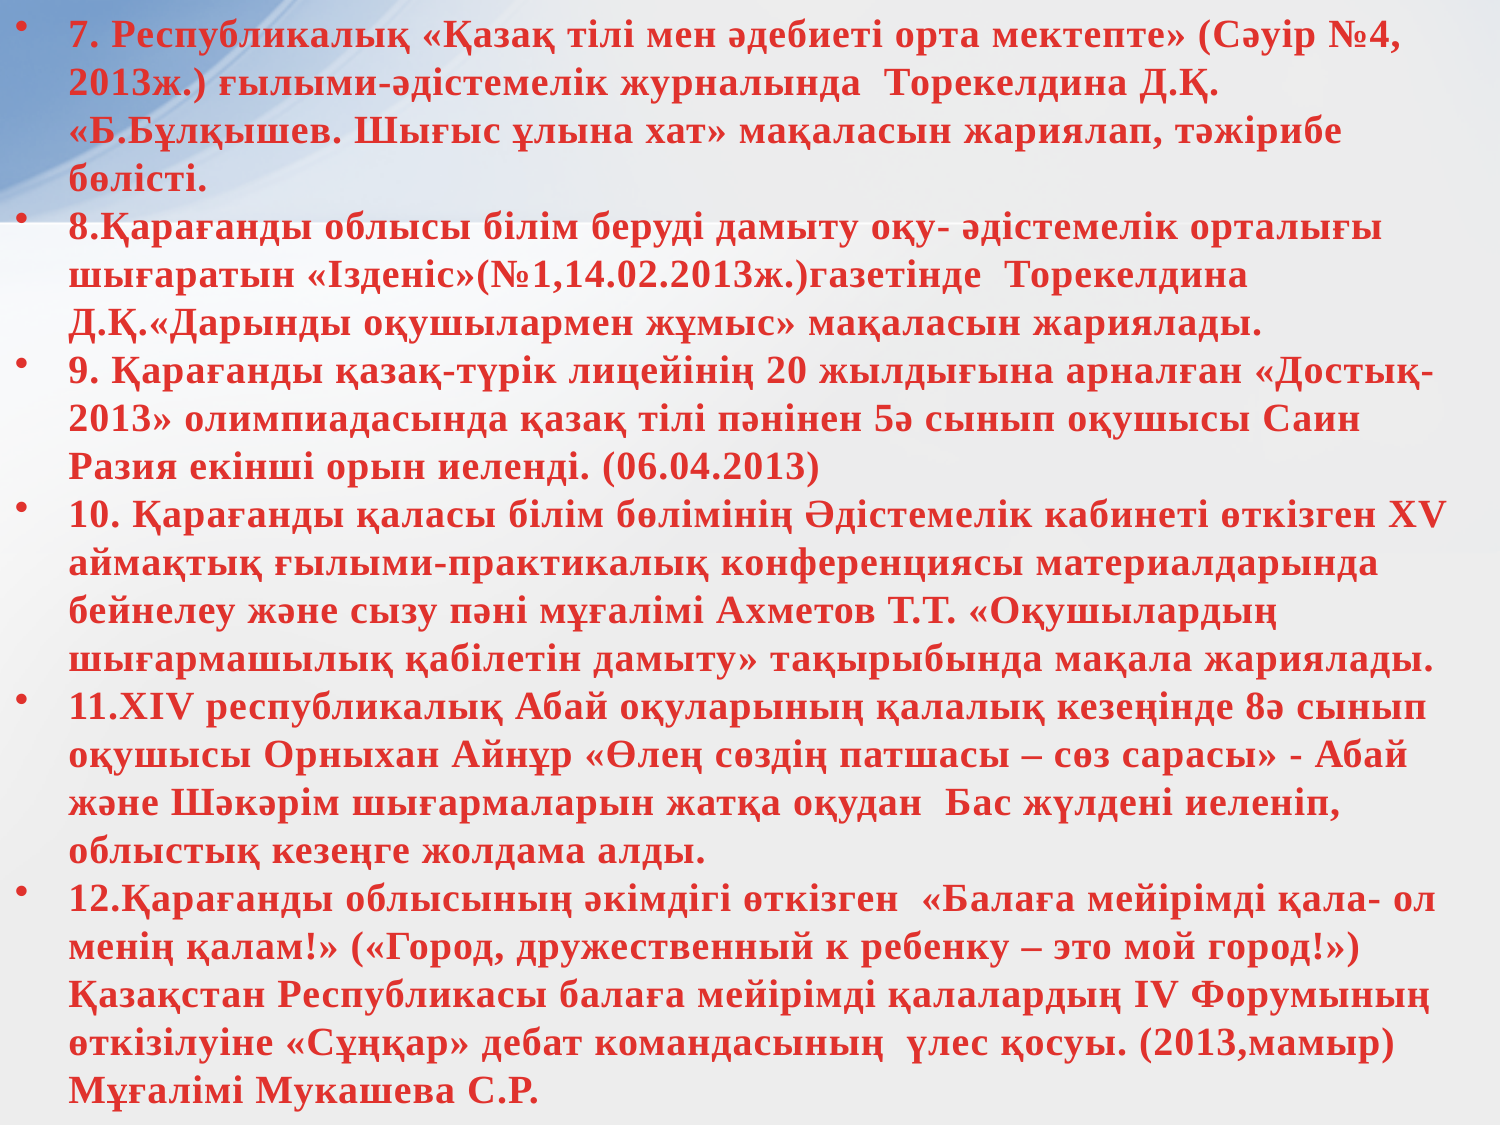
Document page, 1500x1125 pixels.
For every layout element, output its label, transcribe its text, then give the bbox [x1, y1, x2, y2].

list 7. Республикалық «Қазақ тілі мен әдебиеті орта мектепте» (Сәуір №4, 2013ж.) ғылыми-әдістемелік журналында Торекелдина Д.Қ. «Б.Бұлқышев. Шығыс ұлына хат» мақаласын жариялап, тәжірибе бөлісті. 8.Қарағанды облысы білім беруді дамыту оқу- әдістемелік орталығы шығаратын «Ізденіс»(№1,14.02.2013ж.)газетінде Торекелдина Д.Қ.«Дарынды оқушылармен жұмыс» мақаласын жариялады. 9. Қарағанды қазақ-түрік лицейінің 20 жылдығына арналған «Достық- 2013» олимпиадасында қазақ тілі пәнінен 5ә сынып оқушысы Саин Разия екінші орын иеленді. (06.04.2013) 10. Қарағанды қаласы білім бөлімінің Әдістемелік кабинеті өткізген ХV аймақтық ғылыми-практикалық конференциясы материалдарында бейнелеу және сызу пәні мұғалімі Ахметов Т.Т. «Оқушылардың шығармашылық қабілетін дамыту» тақырыбында мақала жариялады. 11.ХІV республикалық Абай оқуларының қалалық кезеңінде 8ә сынып оқушысы Орныхан Айнұр «Өлең сөздің патшасы – сөз сарасы» - Абай және Шәкәрім шығармаларын жатқа оқудан Бас жүлдені иеленіп, облыстық кезеңге жолдама алды. 12.Қарағанды облысының әкімдігі өткізген «Балаға мейірімді қала- ол менің қалам!» («Город, дружественный к ребенку – это мой город!») Қазақстан Республикасы балаға мейірімді қалалардың ІV Форумының өткізілуіне «Сұңқар» дебат командасының үлес қосуы. (2013,мамыр) Мұғалімі Мукашева С.Р. [0, 0, 1500, 1125]
